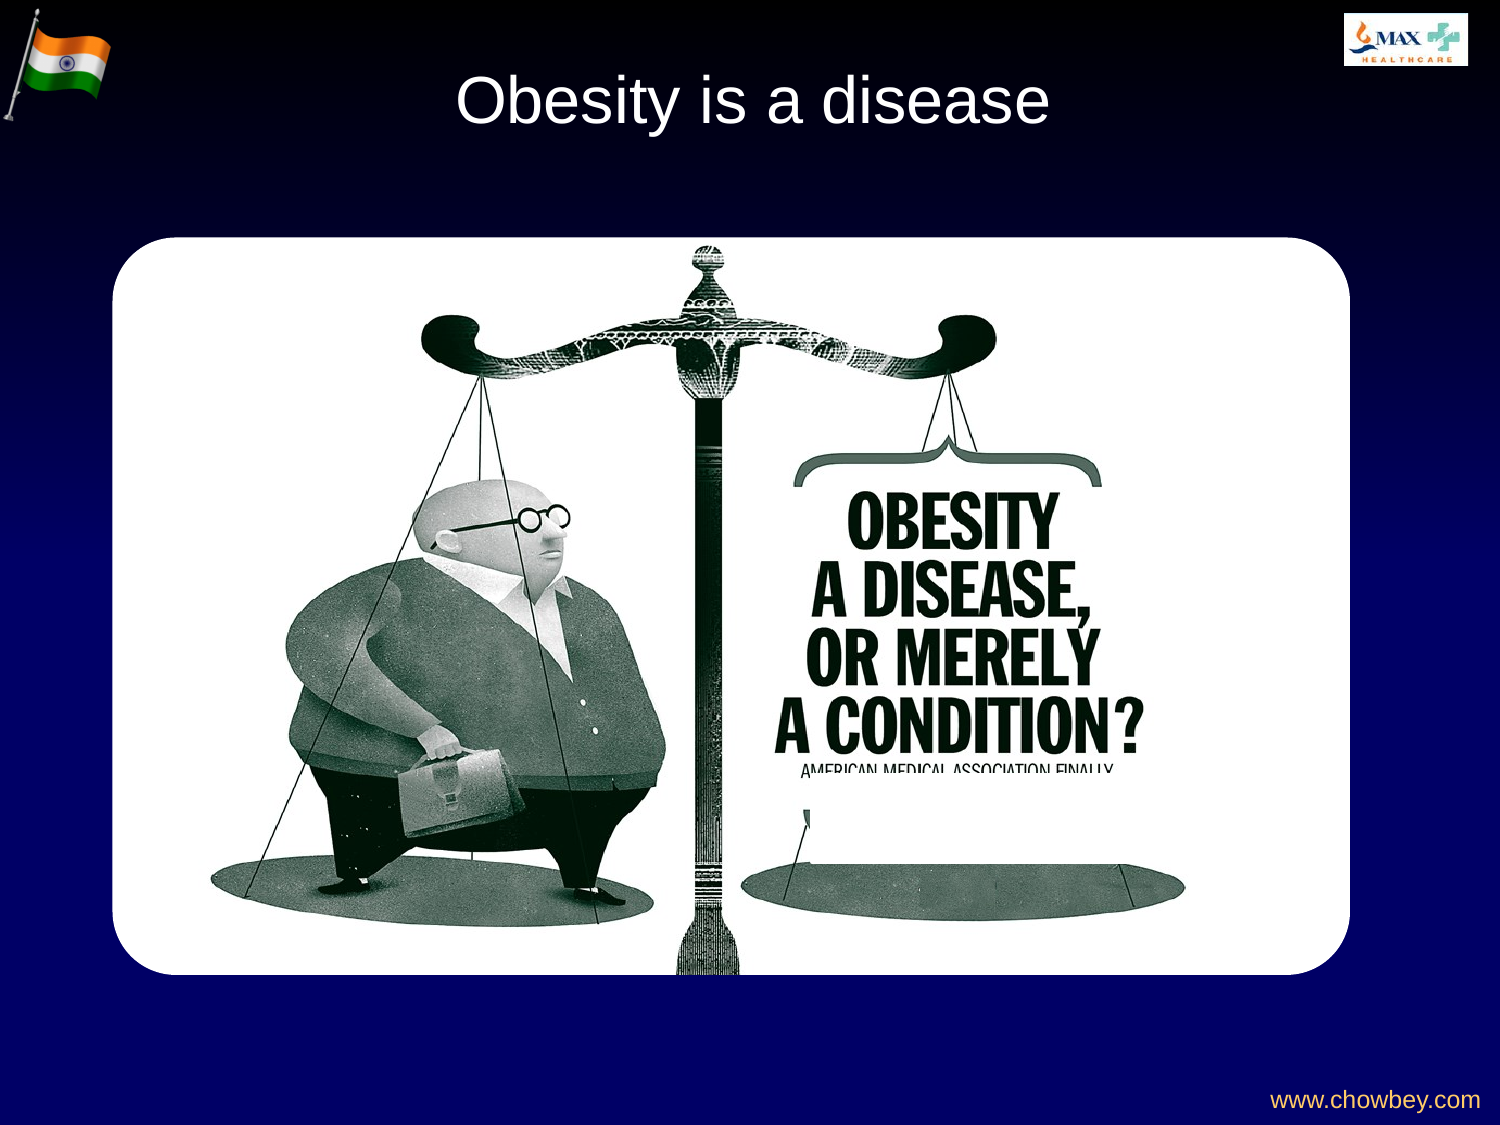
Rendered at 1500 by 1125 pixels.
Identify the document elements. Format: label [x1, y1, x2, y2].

picture [2, 7, 117, 141]
picture [1344, 13, 1469, 66]
picture [112, 237, 1351, 976]
